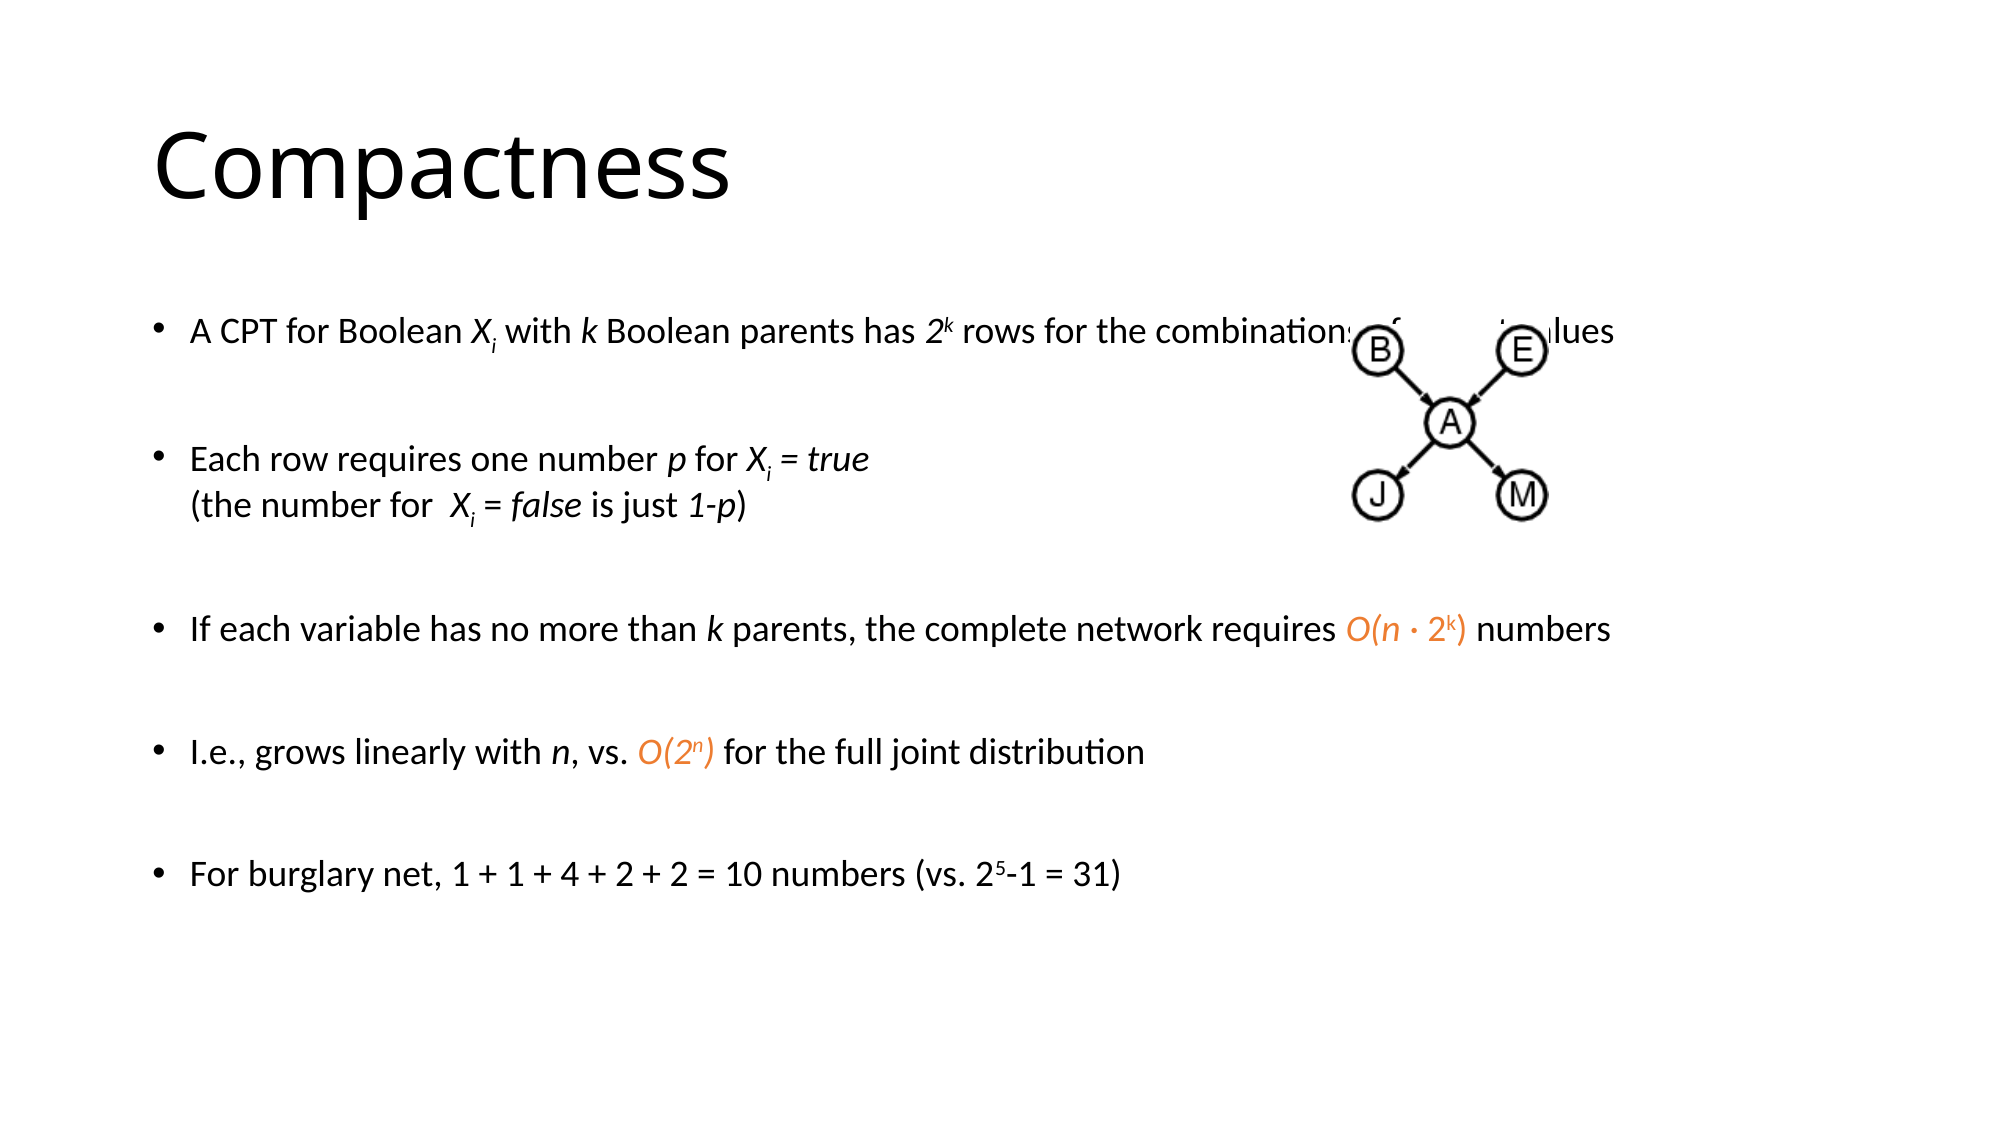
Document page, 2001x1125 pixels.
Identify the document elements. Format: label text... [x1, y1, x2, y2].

title Compactness [137, 59, 1863, 278]
list A CPT for Boolean Xi with k Boolean parents has 2k rows for the combinations of parent values Each row requires one number p for Xi = true (the number for Xi = false is just 1-p) If each variable has no more than k parents, the complete network requires O(n · 2k) numbers I.e., grows linearly with n, vs. O(2n) for the full joint distribution For burglary net, 1 + 1 + 4 + 2 + 2 = 10 numbers (vs. 25-1 = 31) [137, 299, 1863, 1014]
picture [1349, 324, 1549, 524]
